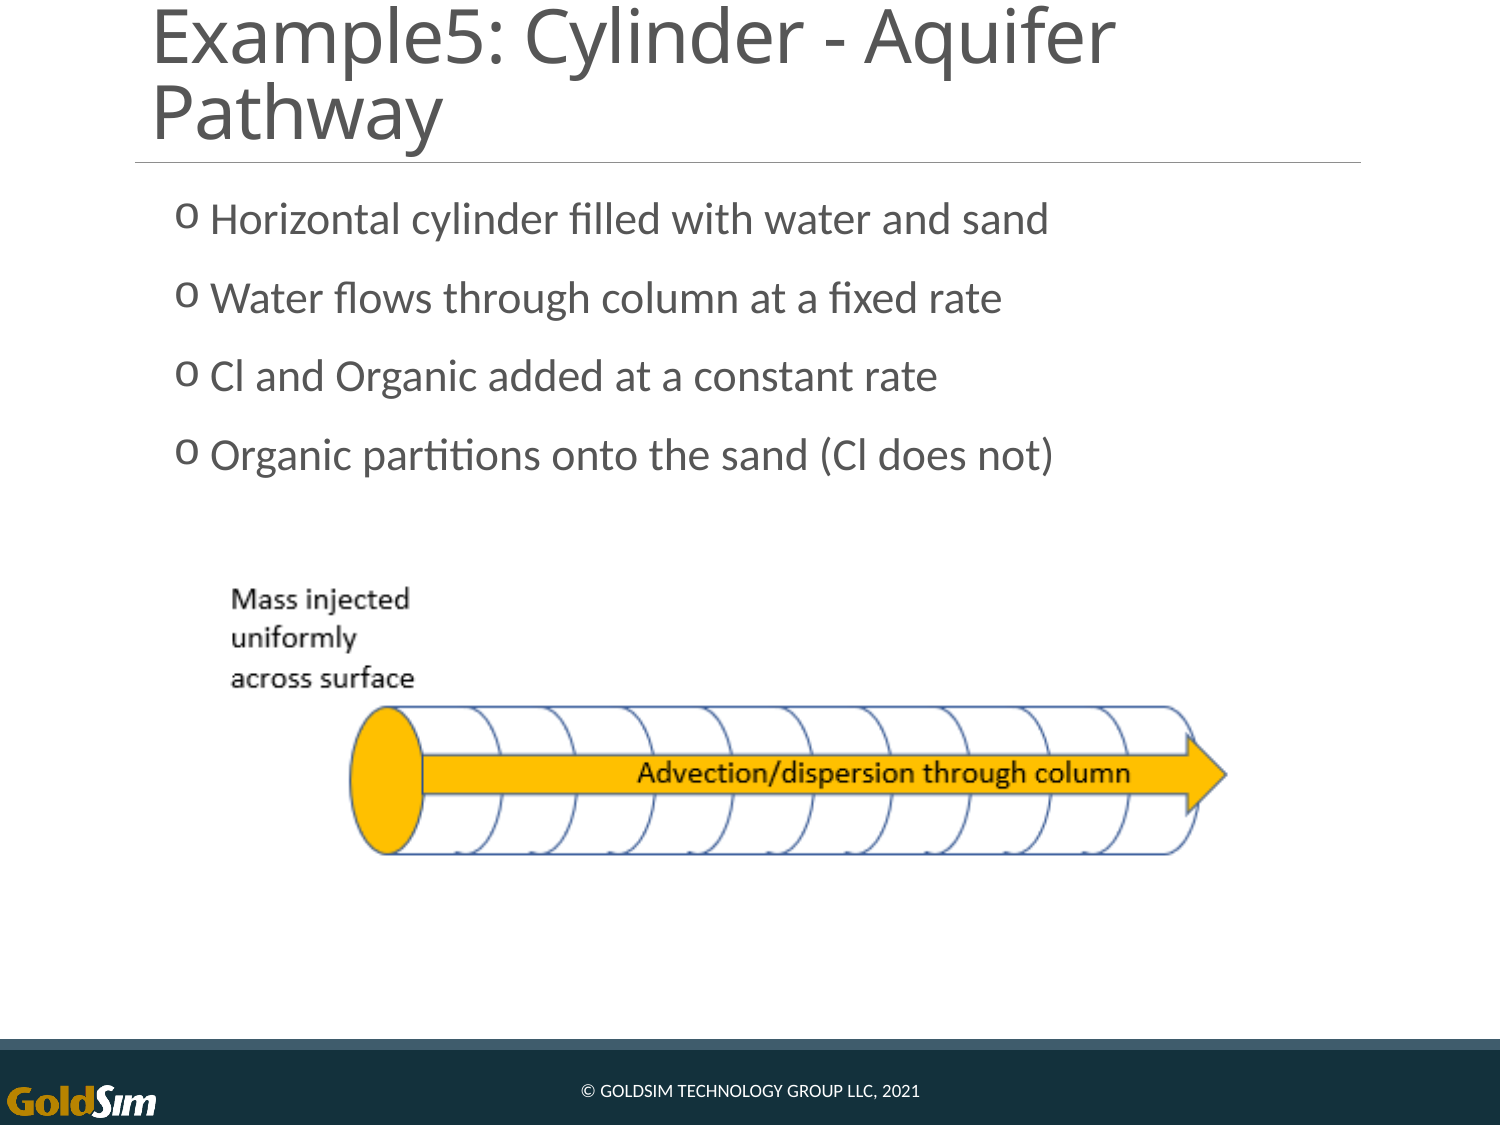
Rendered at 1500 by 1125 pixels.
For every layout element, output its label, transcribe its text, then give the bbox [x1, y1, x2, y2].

list Horizontal cylinder filled with water and sand Water flows through column at a fixed rate Cl and Organic added at a constant rate Organic partitions onto the sand (Cl does not) [135, 187, 1373, 963]
picture [7, 1085, 156, 1118]
picture [216, 565, 1256, 872]
footer © GoldSim Technology Group LLC, 2021 [453, 1059, 1047, 1120]
title Example5: Cylinder - Aquifer Pathway [135, 24, 1388, 163]
